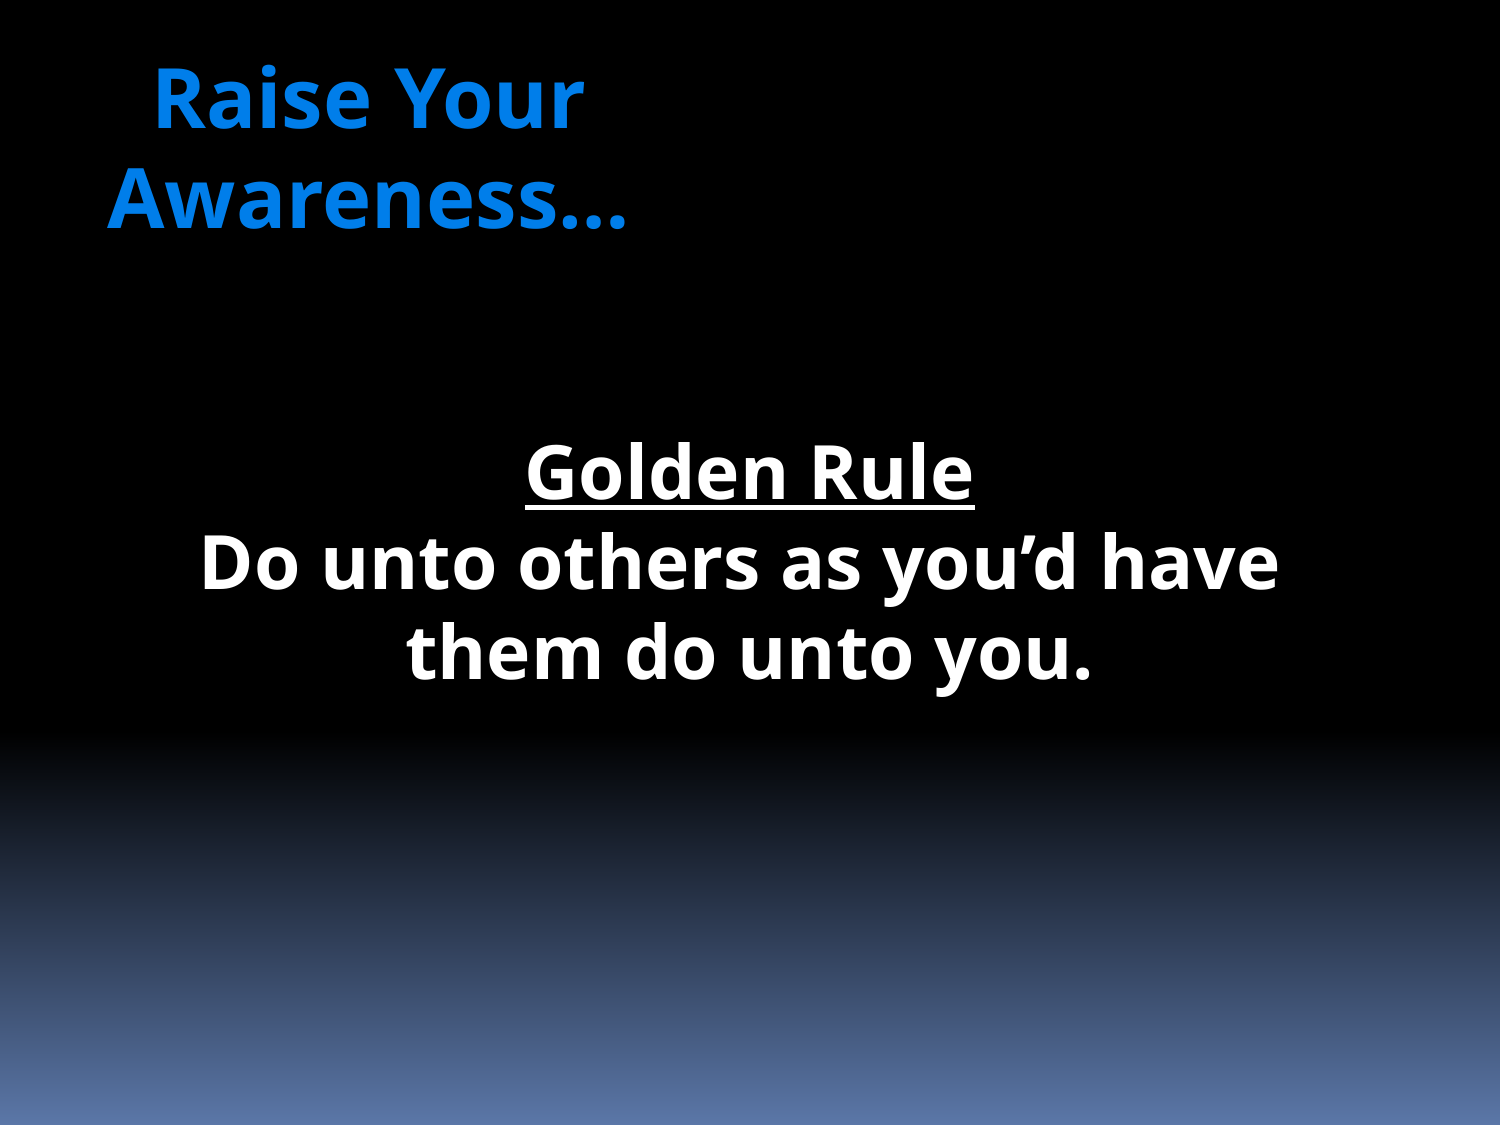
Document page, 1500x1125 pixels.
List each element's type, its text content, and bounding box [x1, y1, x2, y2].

text_box Raise Your Awareness… [24, 37, 713, 253]
text_box Golden Rule Do unto others as you’d have them do unto you. [24, 416, 1475, 747]
